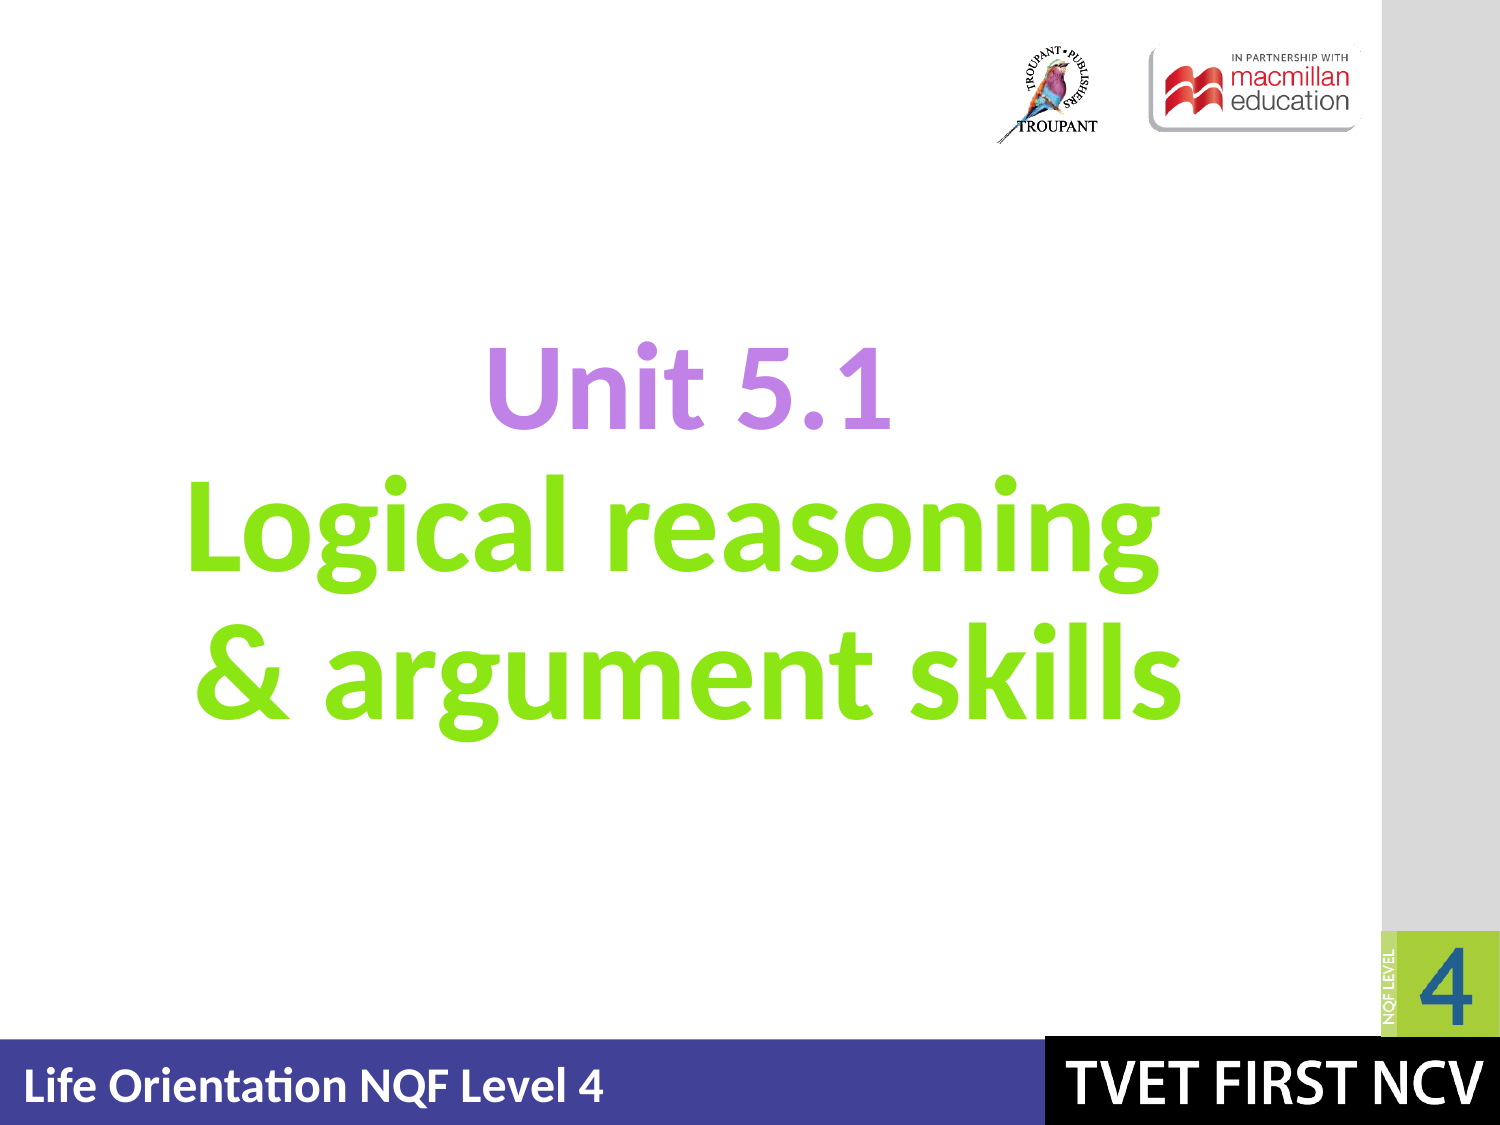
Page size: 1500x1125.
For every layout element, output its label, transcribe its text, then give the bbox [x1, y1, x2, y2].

title Logical reasoning & argument skills [0, 464, 1379, 757]
picture [1065, 1050, 1484, 1120]
picture [1381, 931, 1500, 1037]
list Unit 5.1 [40, 314, 1339, 434]
picture [994, 42, 1361, 147]
